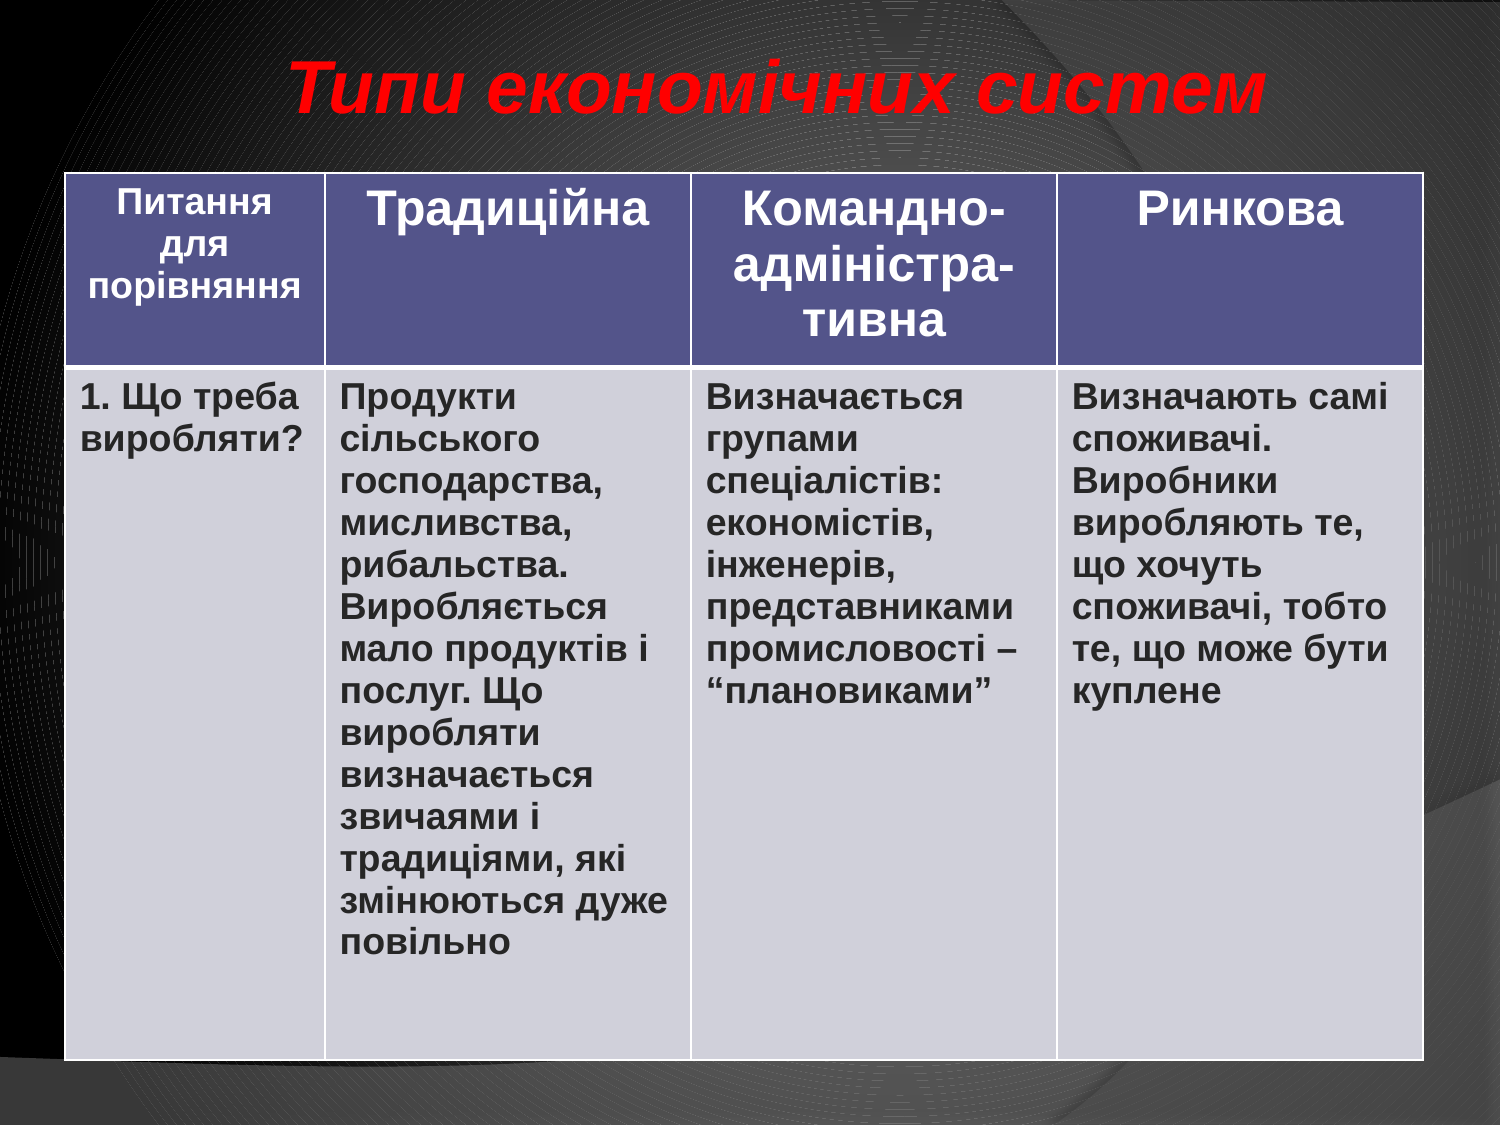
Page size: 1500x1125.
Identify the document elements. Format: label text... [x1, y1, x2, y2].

table_cell Визначається групами спеціалістів: економістів, інженерів, представниками промисловості – “плановиками” [692, 370, 1056, 1059]
table_cell Визначають самі споживачі. Виробники виробляють те, що хочуть споживачі, тобто те, що може бути куплене [1058, 370, 1422, 1059]
table_header Традиційна [326, 174, 690, 365]
table_cell 1. Що треба виробляти? [66, 370, 324, 1059]
text_box Типи економічних систем [270, 30, 1284, 136]
table_header Командно-адміністра-тивна [692, 174, 1056, 365]
table_cell Продукти сільського господарства, мисливства, рибальства. Виробляється мало продуктів і послуг. Що виробляти визначається звичаями і традиціями, які змінюються дуже повільно [326, 370, 690, 1059]
table_header Питання для порівняння [66, 174, 324, 365]
table_header Ринкова [1058, 174, 1422, 365]
